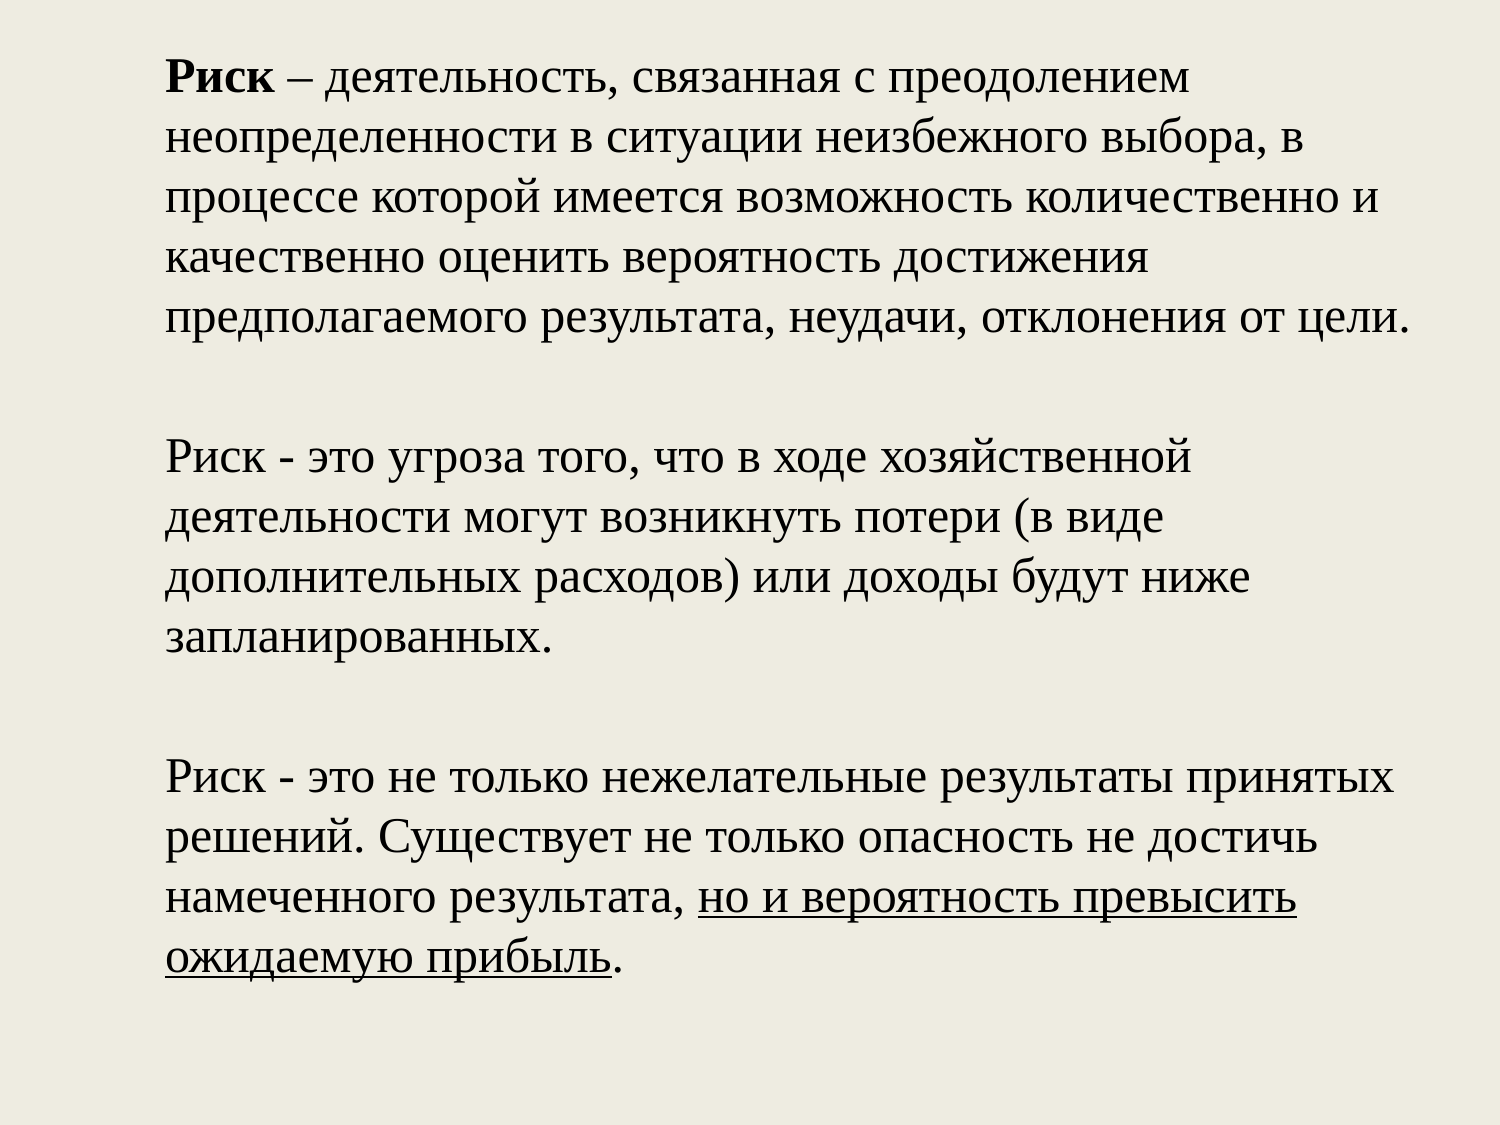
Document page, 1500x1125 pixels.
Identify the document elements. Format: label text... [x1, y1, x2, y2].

text_box [93, 621, 1444, 1074]
list Риск – деятельность, связанная с преодолением неопределенности в ситуации неизбежного выбора, в процессе которой имеется возможность количественно и качественно оценить вероятность достижения предполагаемого результата, неудачи, отклонения от цели. Риск - это угроза того, что в ходе хозяйственной деятельности могут возникнуть потери (в виде дополнительных расходов) или доходы будут ниже запланированных. Риск - это не только нежелательные результаты принятых решений. Существует не только опасность не достичь намеченного результата, но и вероятность превысить ожидаемую прибыль. [93, 35, 1444, 488]
